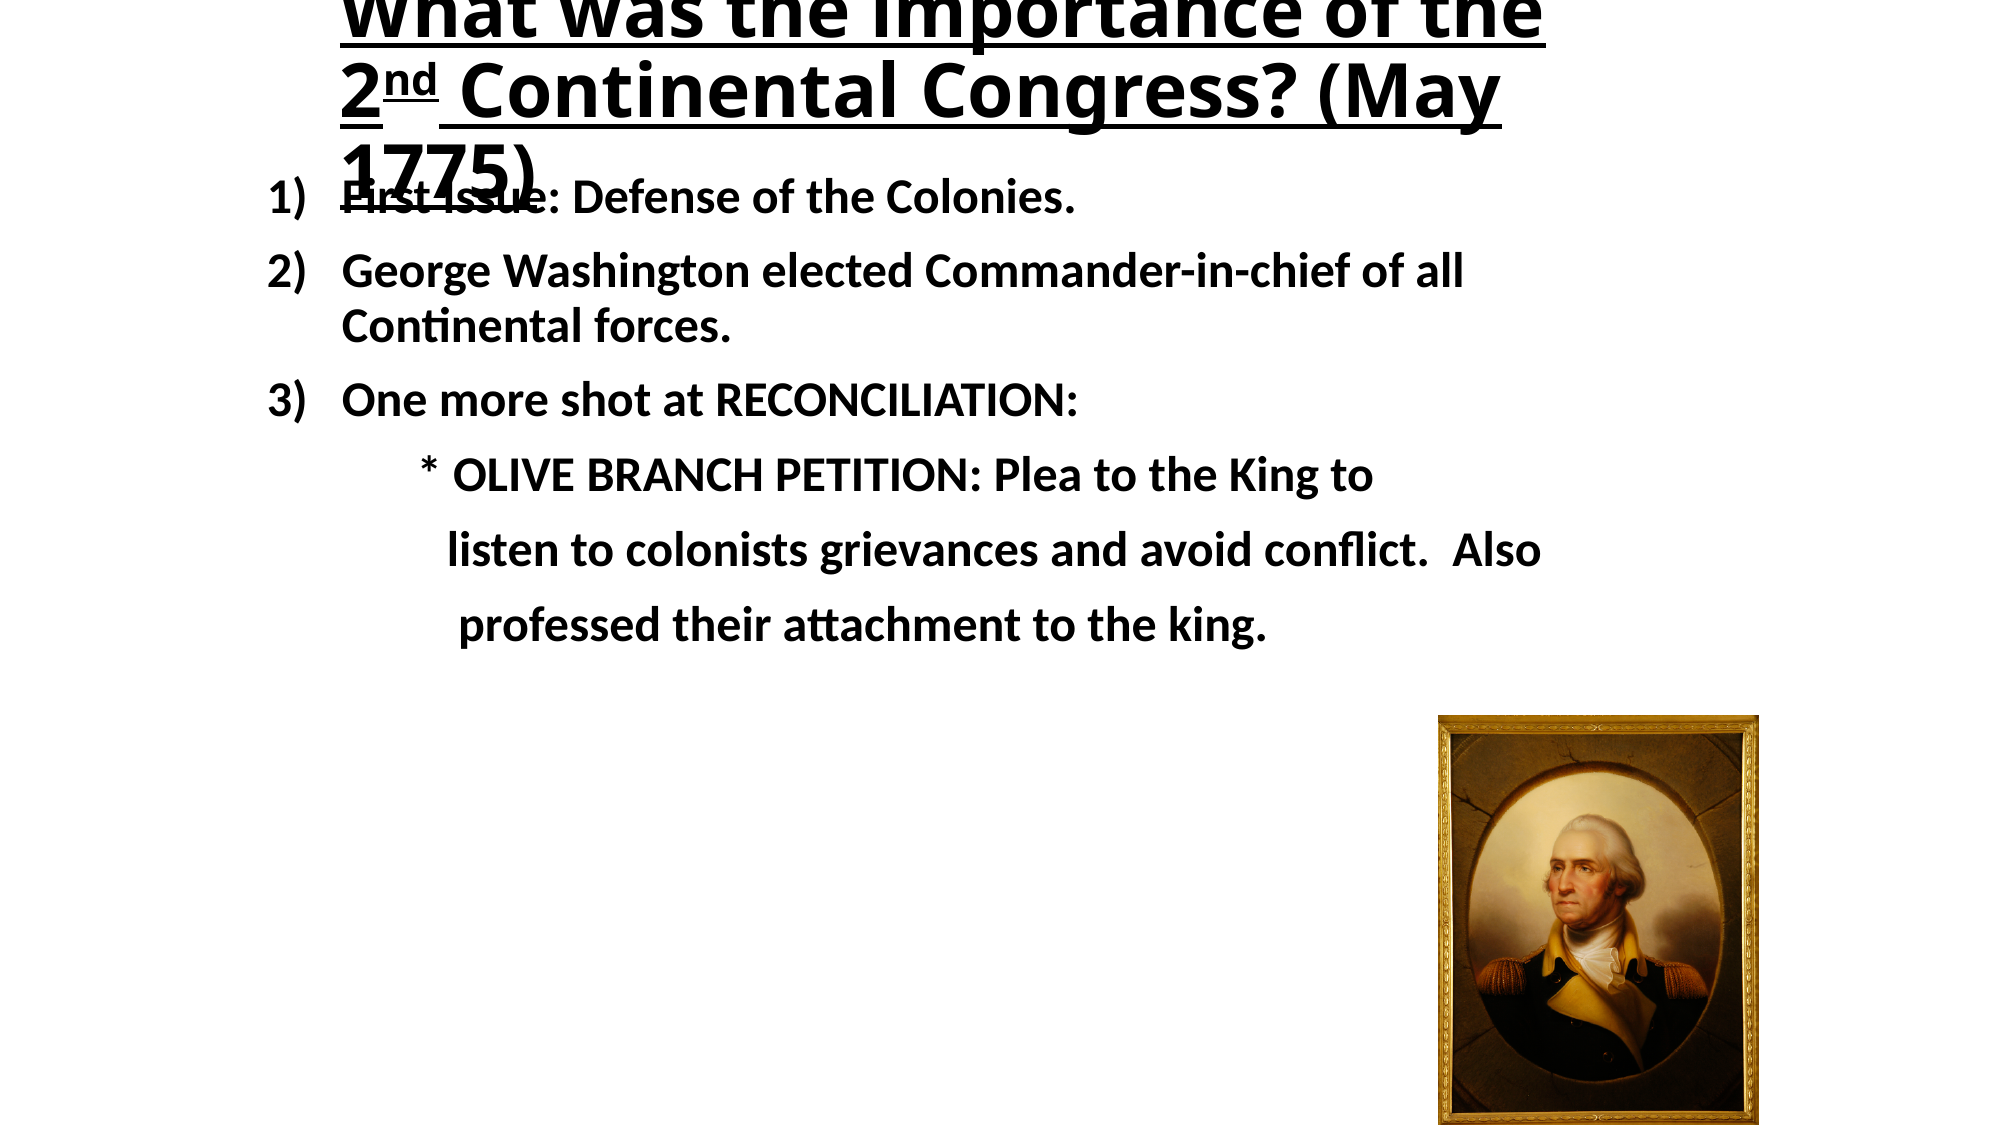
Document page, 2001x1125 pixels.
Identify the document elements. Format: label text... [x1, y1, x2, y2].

title What was the importance of the 2nd Continental Congress? (May 1775) [324, 0, 1675, 188]
list First Issue: Defense of the Colonies. George Washington elected Commander-in-chief of all Continental forces. One more shot at RECONCILIATION: * OLIVE BRANCH PETITION: Plea to the King to listen to colonists grievances and avoid conflict. Also professed their attachment to the king. [251, 162, 1652, 905]
picture [1438, 715, 1759, 1125]
